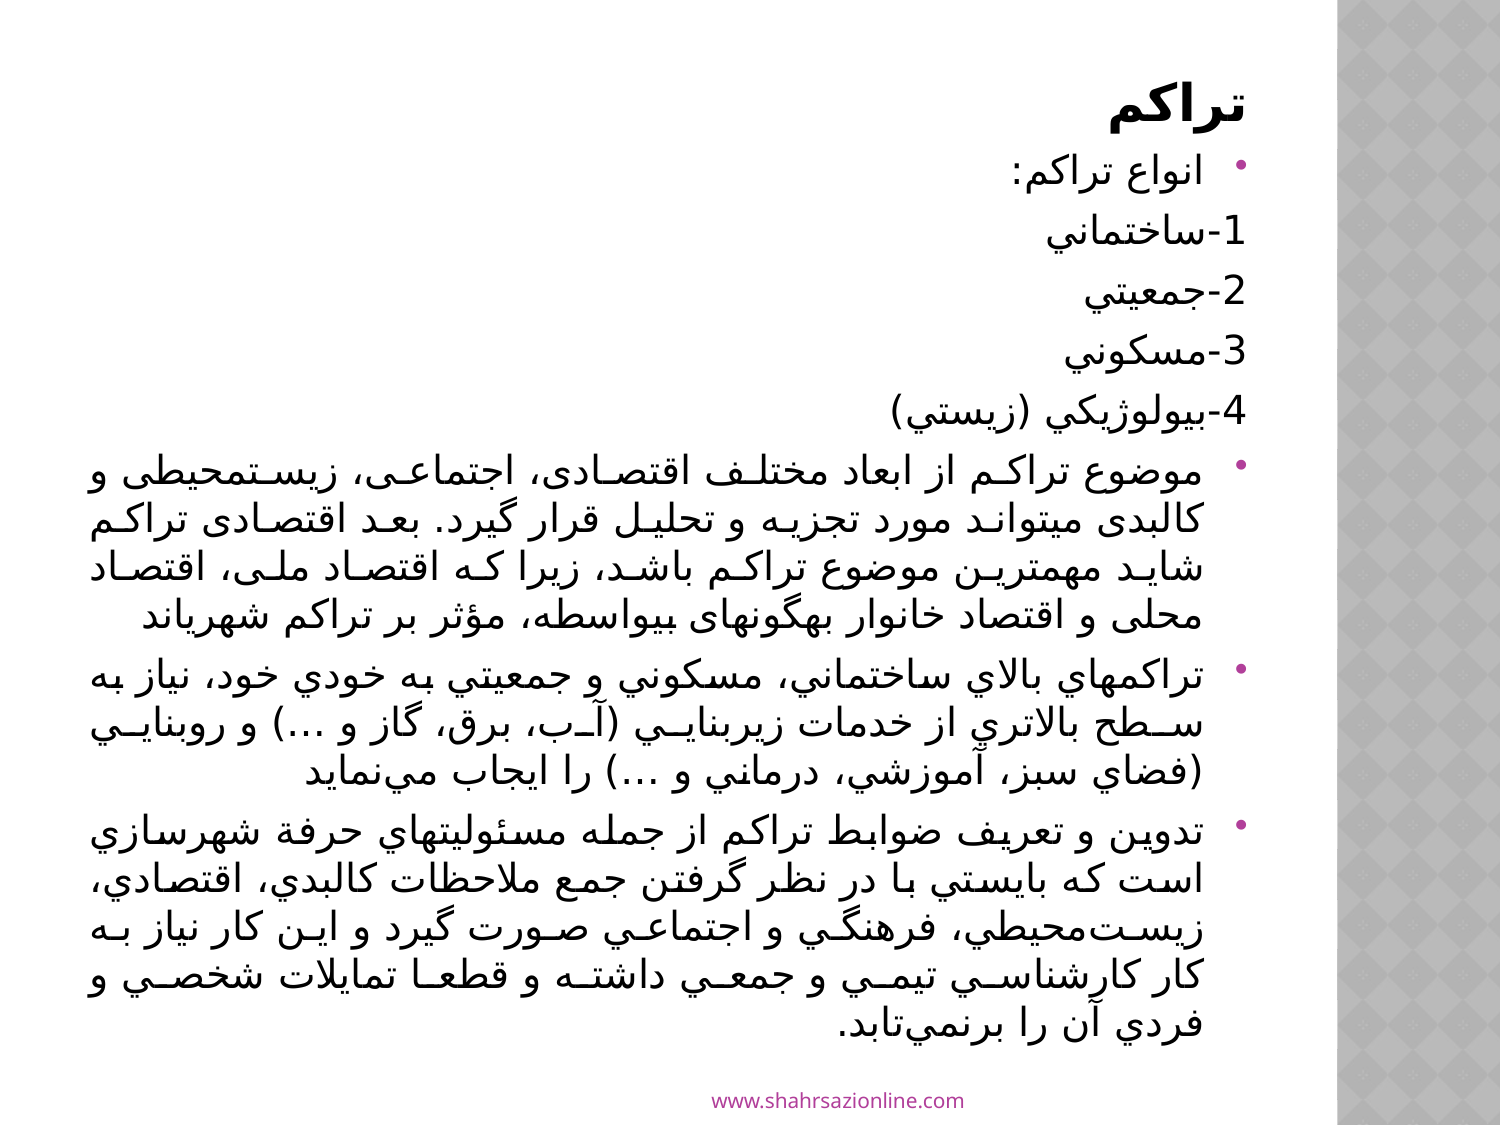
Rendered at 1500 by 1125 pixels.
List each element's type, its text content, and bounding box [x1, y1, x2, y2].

list تراکم انواع تراكم: 1-ساختماني 2-جمعيتي 3-مسکوني 4-بيولوژيکي (زيستي) موضوع تراکم از ابعاد مختلف اقتصادی، اجتماعی، زیست­محیطی و کالبدی می­تواند مورد تجزیه و تحلیل قرار گیرد. بعد اقتصادی تراکم شاید مهمترین موضوع تراکم باشد، زیرا که اقتصاد ملی، اقتصاد محلی و اقتصاد خانوار به­گونه­ای بی­واسطه، مؤثر بر تراکم شهری­اند تراكم­هاي بالاي ساختماني، مسكوني و جمعيتي به خودي خود، نياز به سطح بالاتري از خدمات زيربنايي (آب، برق، گاز و …) و روبنايي (فضاي سبز، آموزشي، درماني و …) را ايجاب مي‌نمايد تدوين و تعريف ضوابط تراكم از جمله مسئوليت­هاي حرفة شهرسازي است كه بايستي با در نظر گرفتن جمع ملاحظات كالبدي، اقتصادي، زيست‌محيطي، فرهنگي و اجتماعي صورت گيرد و اين كار نياز به كار كارشناسي تيمي و جمعي داشته و قطعا تمايلات شخصي و فردي آن را برنمي‌تابد. [75, 62, 1263, 1059]
slide_number www.shahrsazionline.com [696, 1075, 1025, 1113]
